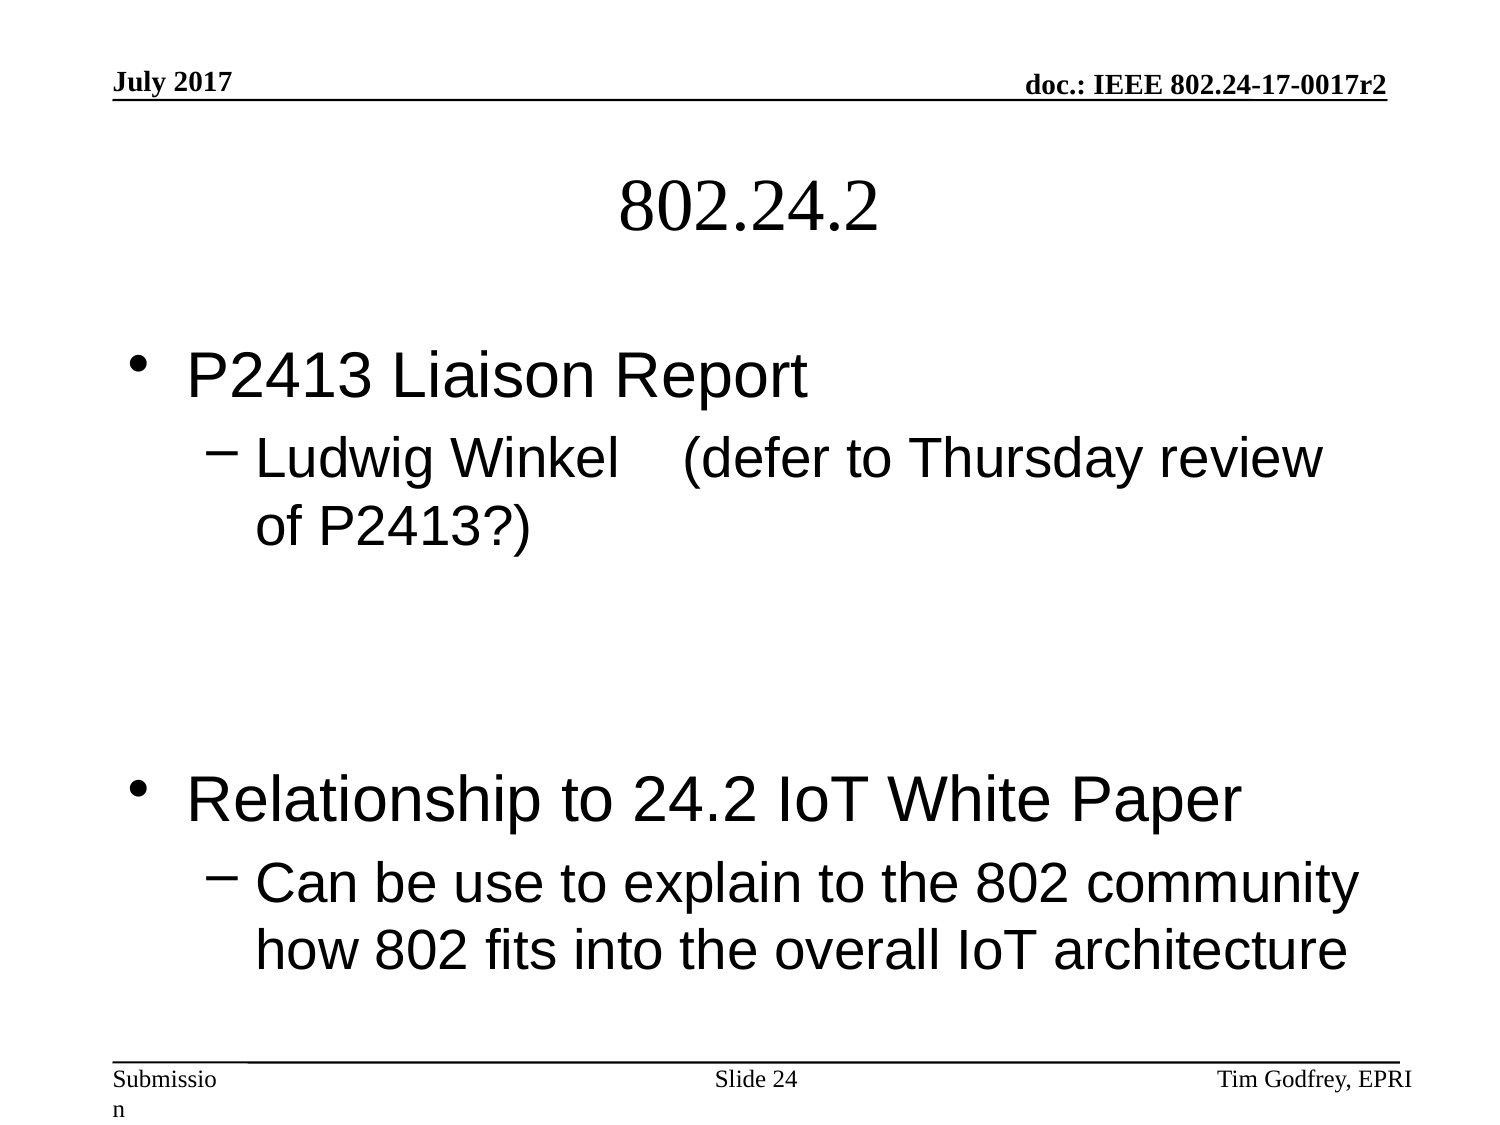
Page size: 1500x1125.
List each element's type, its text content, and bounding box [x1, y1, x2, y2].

title 802.24.2 [112, 112, 1388, 288]
list P2413 Liaison Report Ludwig Winkel (defer to Thursday review of P2413?) Relationship to 24.2 IoT White Paper Can be use to explain to the 802 community how 802 fits into the overall IoT architecture [112, 324, 1388, 1000]
slide_number Slide 24 [712, 1062, 800, 1093]
footer Tim Godfrey, EPRI [900, 1062, 1413, 1093]
